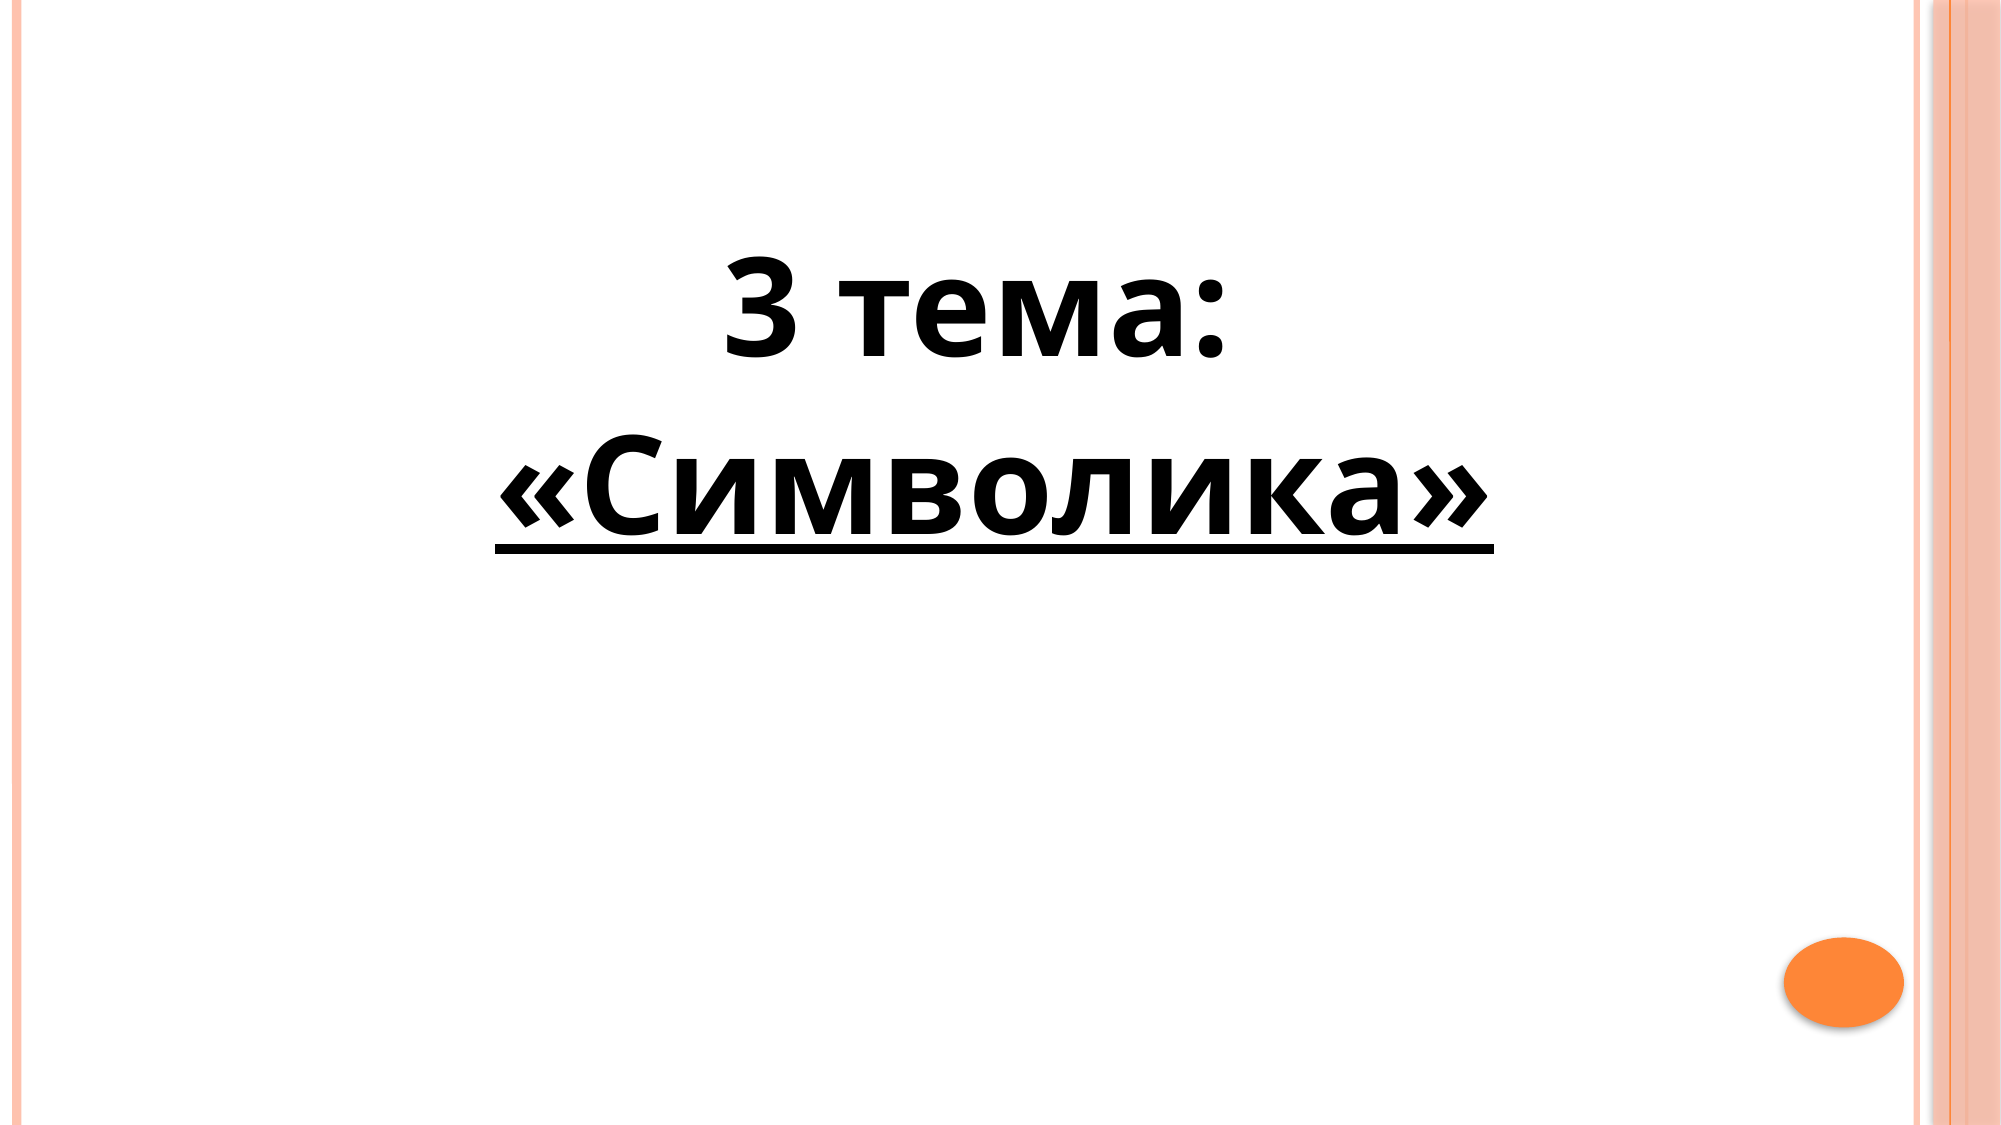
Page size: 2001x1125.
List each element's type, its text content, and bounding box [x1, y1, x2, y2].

list 3 тема: «Символика» [177, 211, 1811, 1012]
